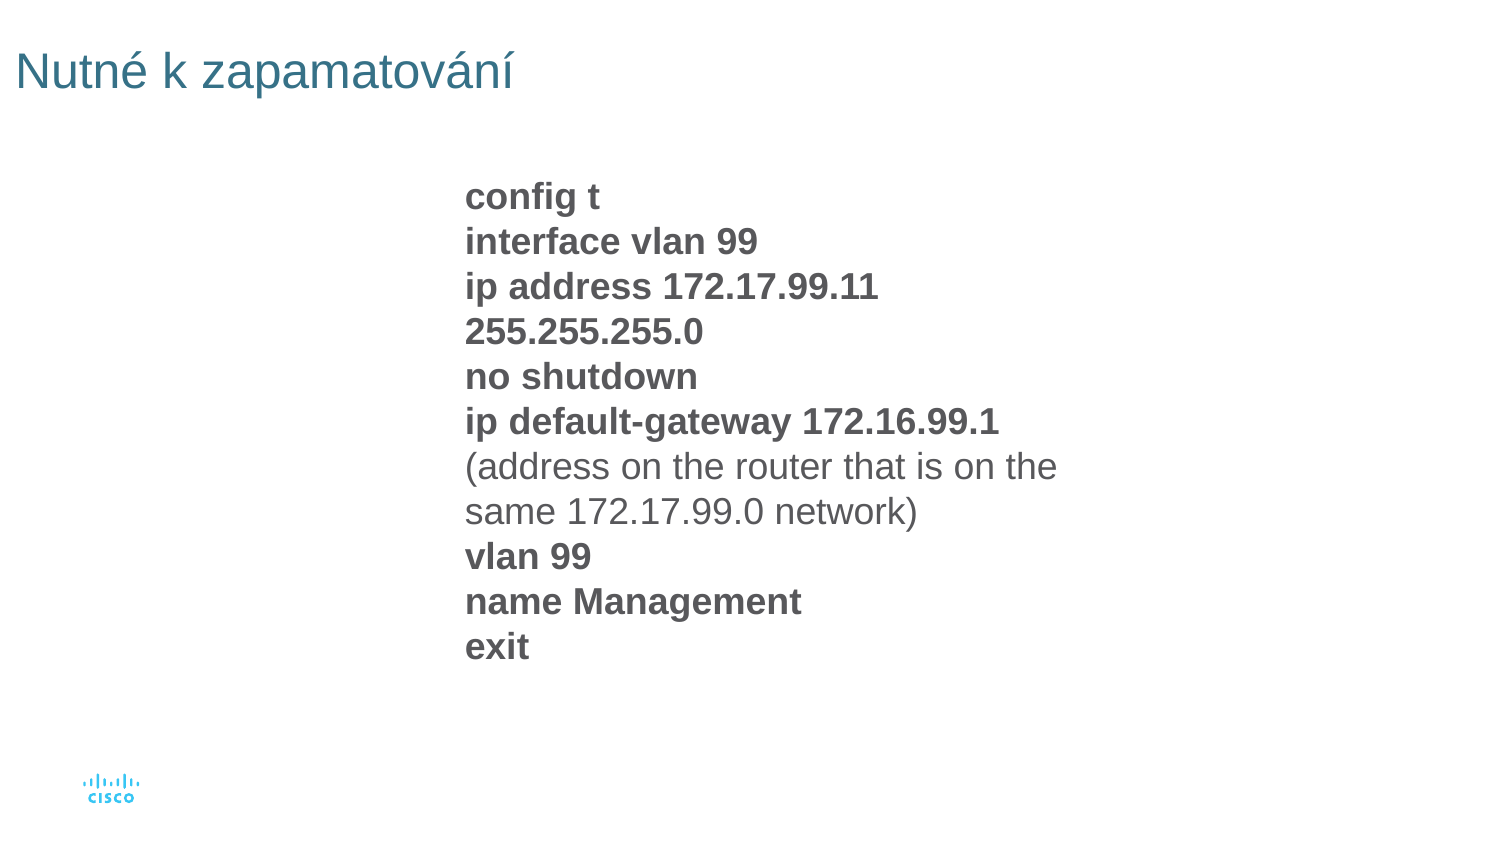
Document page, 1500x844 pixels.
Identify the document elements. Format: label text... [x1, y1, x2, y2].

title Nutné k zapamatování [0, 6, 1500, 131]
text_box config t interface vlan 99 ip address 172.17.99.11 255.255.255.0 no shutdown ip default-gateway 172.16.99.1 (address on the router that is on the same 172.17.99.0 network) vlan 99 name Management exit [374, 164, 1125, 675]
